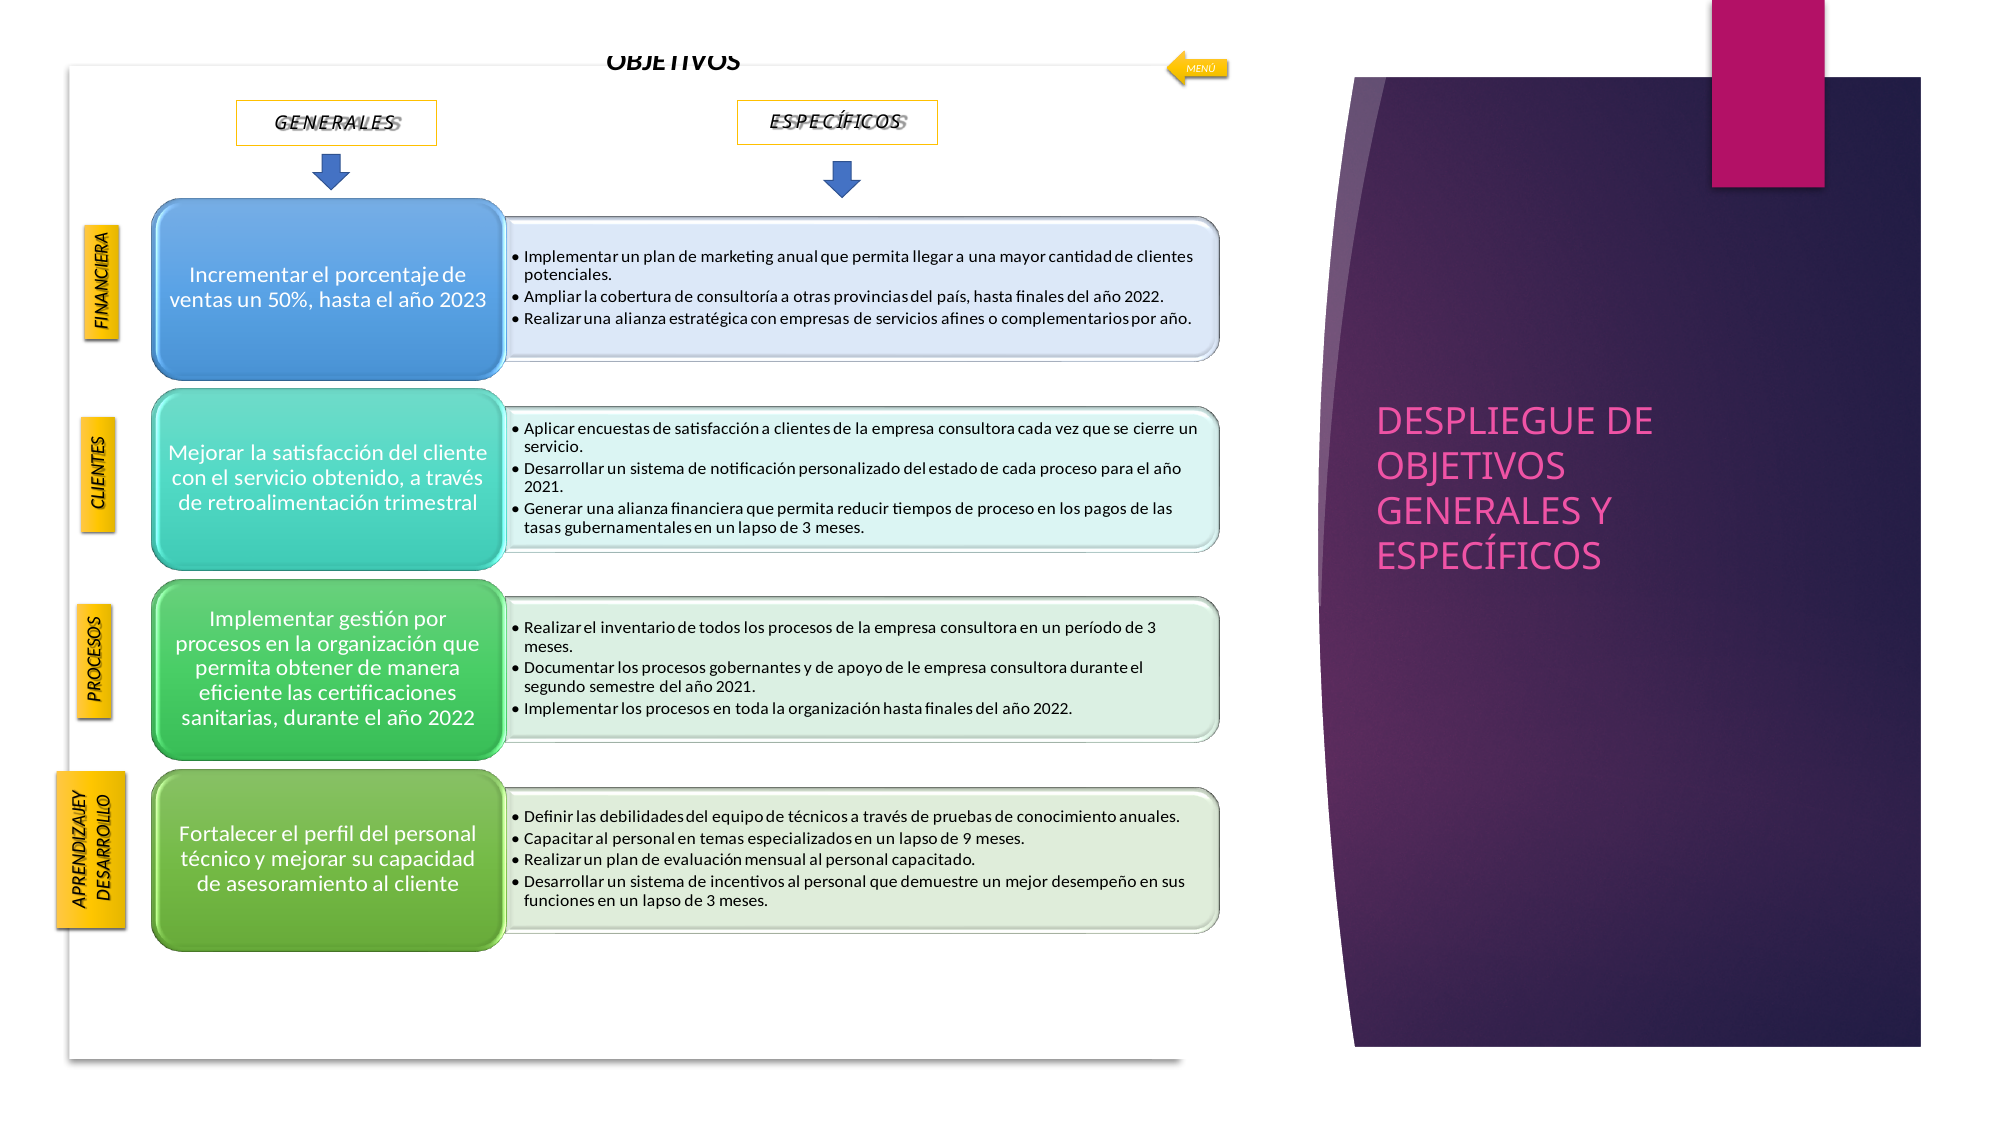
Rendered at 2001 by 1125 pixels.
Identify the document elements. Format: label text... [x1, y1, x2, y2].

picture [39, 26, 1313, 1002]
subtitle Despliegue de objetivos GENERALES Y ESPECÍFICOS [1371, 389, 1738, 656]
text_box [69, 64, 1367, 1060]
